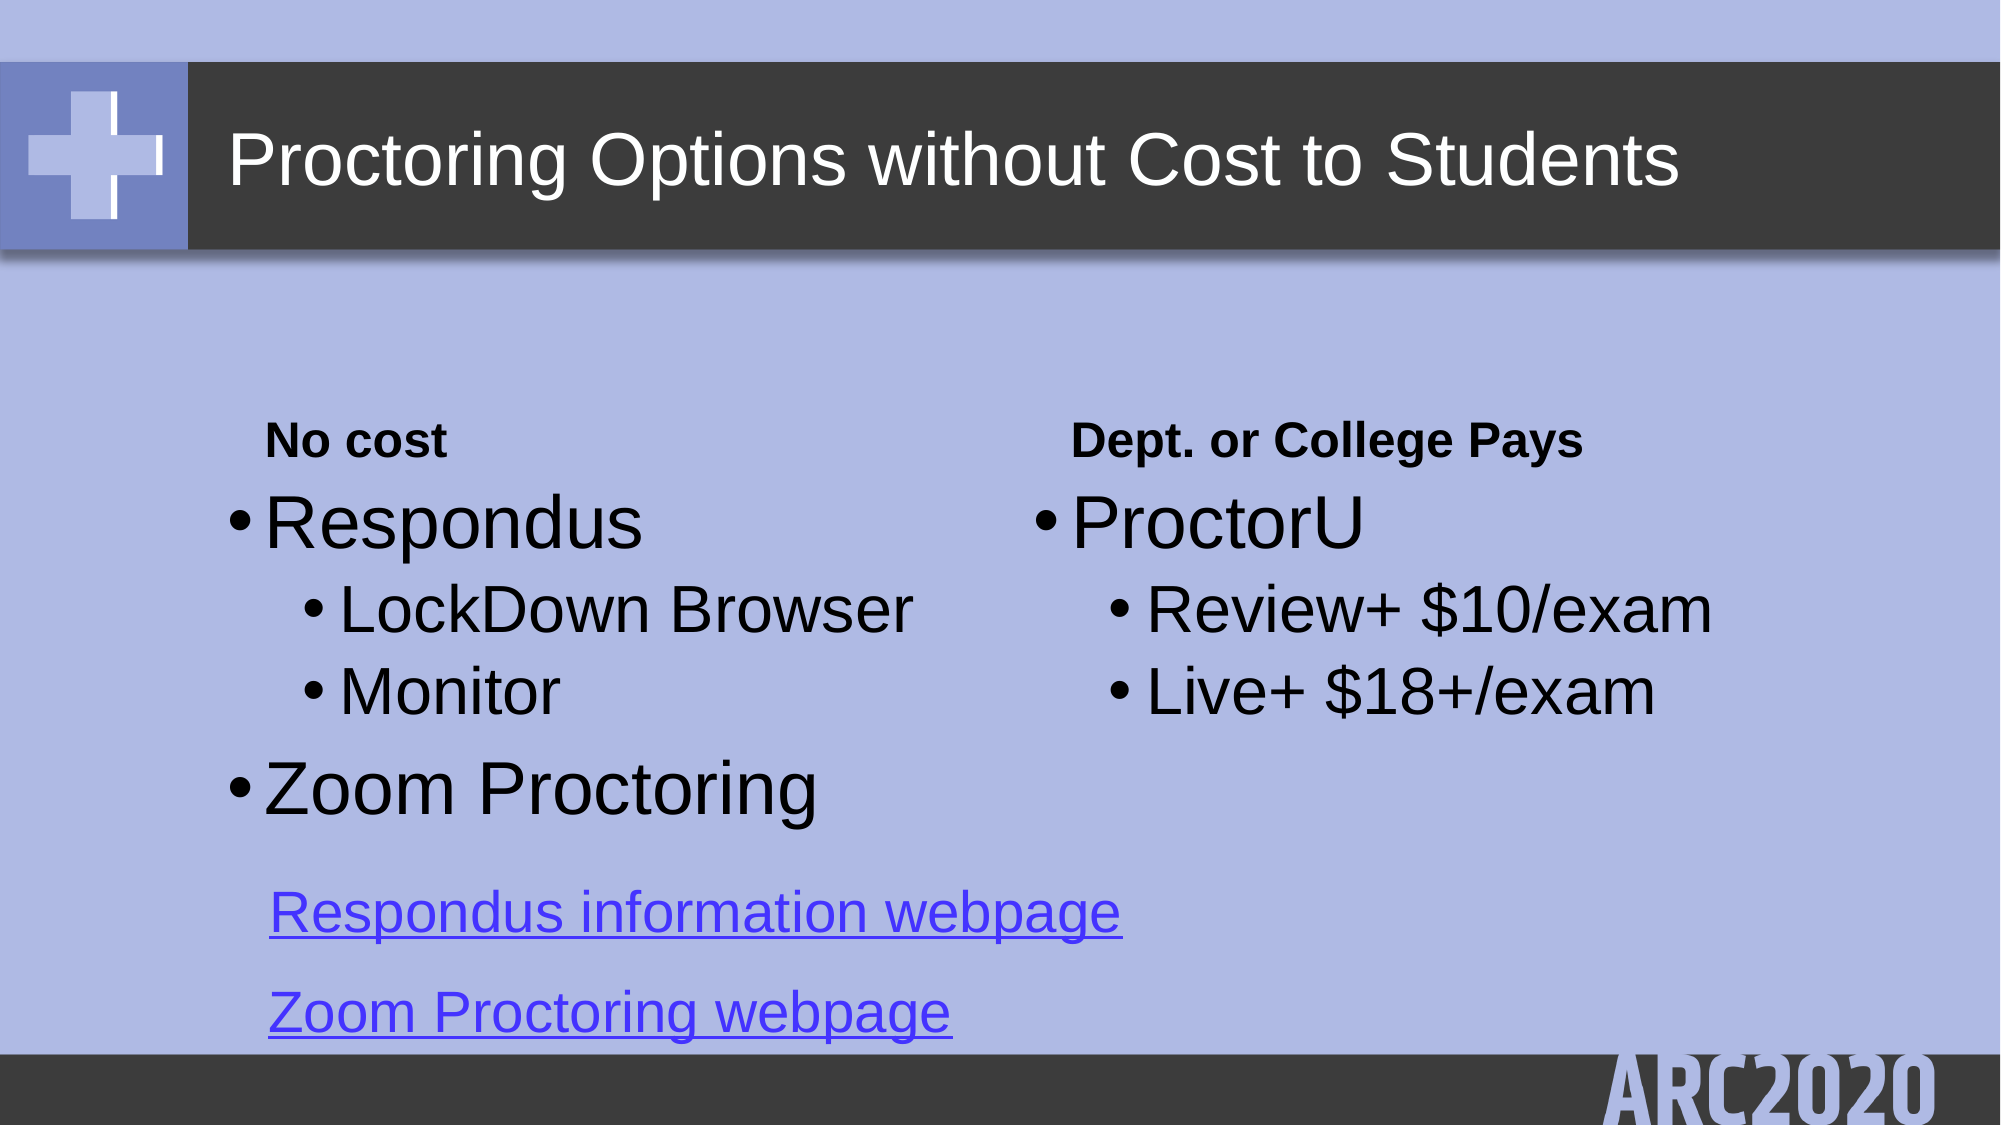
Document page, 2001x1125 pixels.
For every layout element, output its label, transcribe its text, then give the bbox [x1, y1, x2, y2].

list No cost [249, 362, 984, 476]
list ProctorU Review+ $10/exam Live+ $18+/exam [1018, 476, 1790, 953]
list Dept. or College Pays [1055, 362, 1790, 476]
list Respondus LockDown Browser Monitor Zoom Proctoring [212, 476, 984, 953]
text_box Zoom Proctoring webpage [253, 967, 969, 1052]
title Proctoring Options without Cost to Students [212, 71, 1790, 250]
picture [0, 0, 2001, 1125]
text_box Respondus information webpage [254, 866, 1139, 952]
